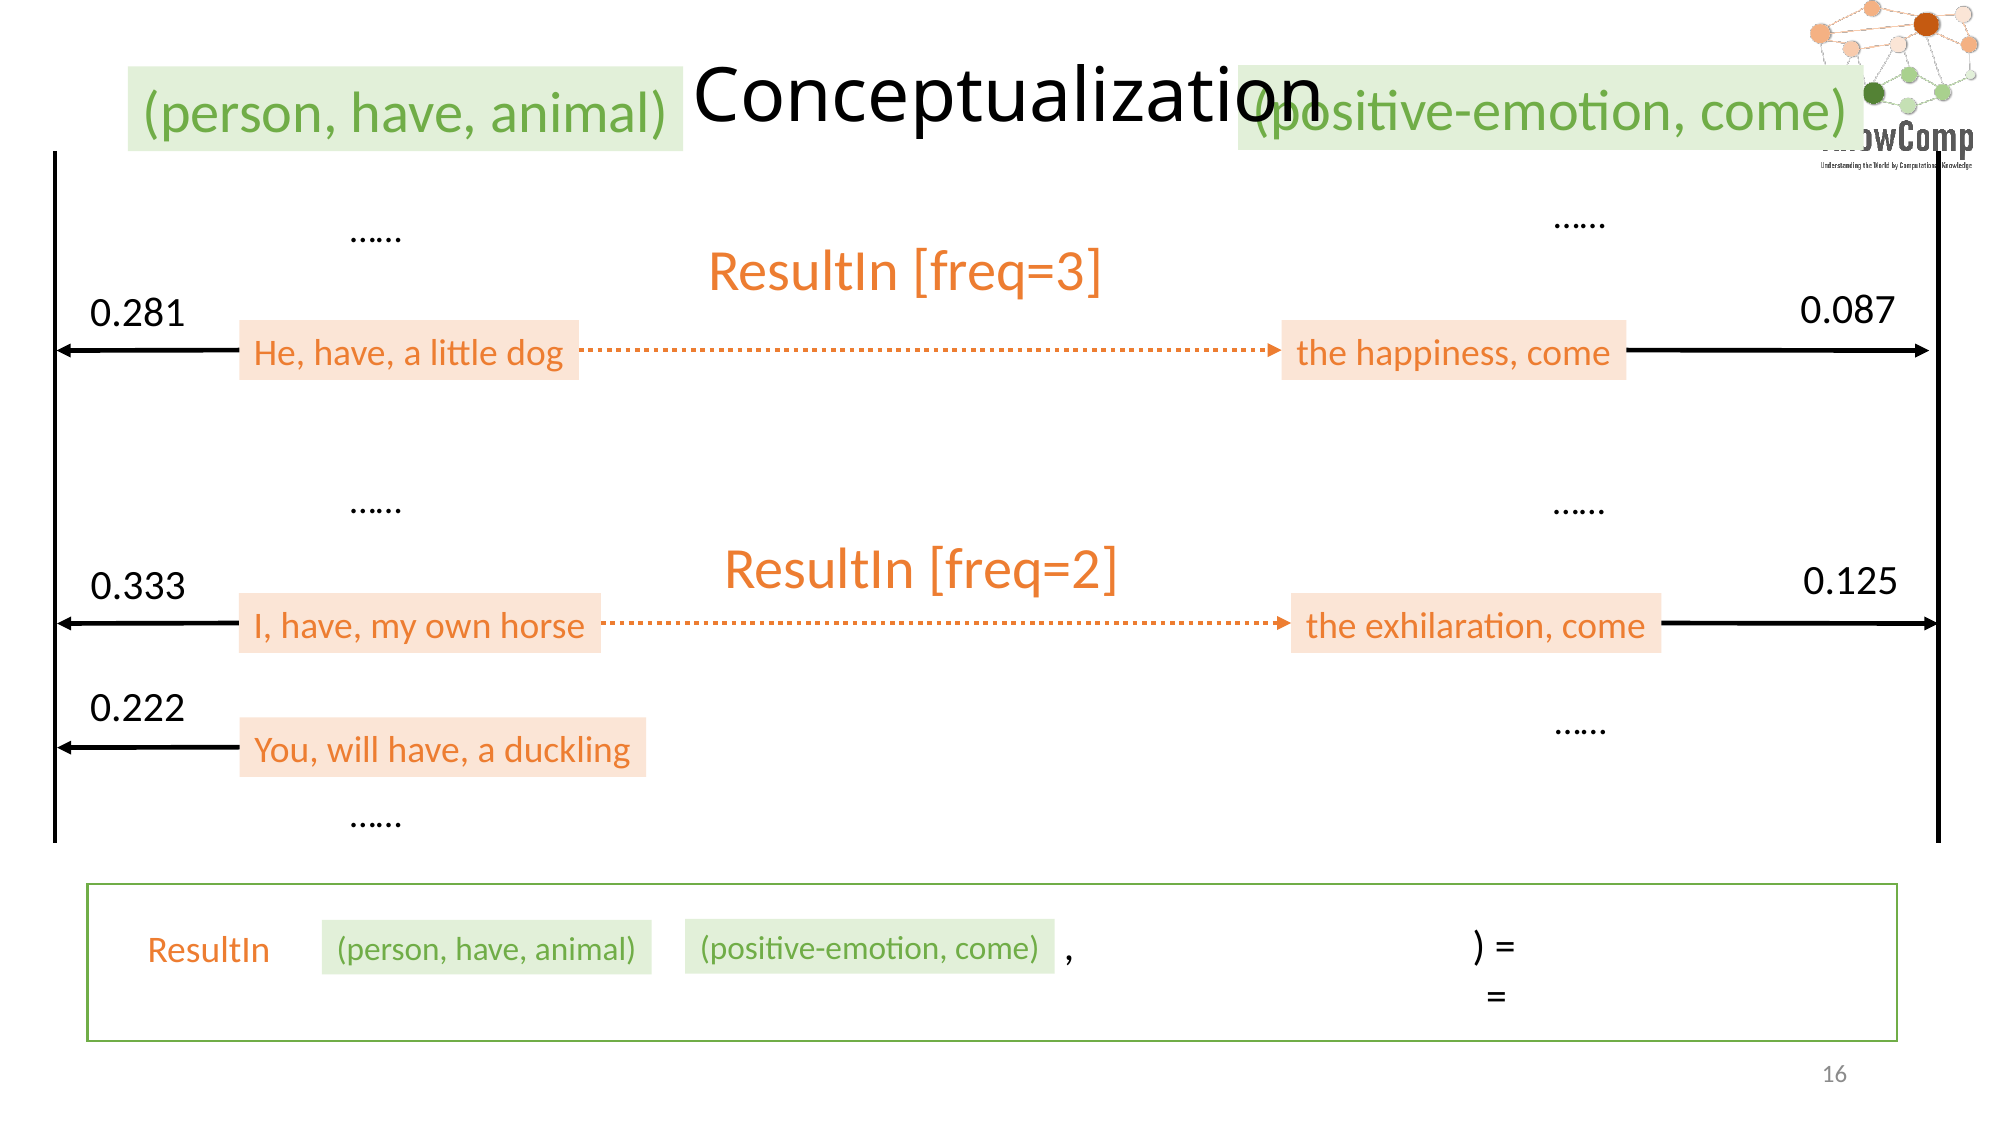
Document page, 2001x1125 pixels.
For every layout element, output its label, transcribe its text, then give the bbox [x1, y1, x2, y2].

text_box (positive-emotion, come) [685, 918, 1055, 974]
text_box 0.222 [75, 672, 201, 738]
text_box 0.125 [1788, 545, 1914, 610]
slide_number 16 [1412, 1042, 1863, 1103]
text_box (person, have, animal) [127, 66, 677, 152]
text_box …… [335, 197, 418, 258]
text_box …… [335, 469, 418, 529]
text_box the exhilaration, come [1291, 593, 1662, 653]
text_box …… [1540, 689, 1622, 750]
text_box the happiness, come [1281, 320, 1627, 380]
text_box [86, 883, 1898, 1042]
text_box 0.333 [75, 550, 201, 615]
text_box 0.281 [75, 277, 201, 342]
text_box ResultIn [132, 917, 286, 977]
text_box He, have, a little dog [239, 320, 579, 380]
text_box ResultIn [freq=2] [709, 522, 1135, 608]
text_box …… [1539, 183, 1621, 244]
title Conceptualization [677, 0, 1380, 196]
text_box 0.087 [1785, 274, 1911, 340]
picture [1795, 0, 2000, 185]
text_box I, have, my own horse [238, 593, 601, 653]
text_box (positive-emotion, come) [1380, 65, 1864, 150]
text_box …… [335, 783, 418, 843]
text_box ResultIn [freq=3] [693, 224, 1119, 310]
text_box …… [1538, 469, 1621, 530]
text_box You, will have, a duckling [239, 717, 647, 777]
text_box (person, have, animal) [321, 919, 652, 975]
